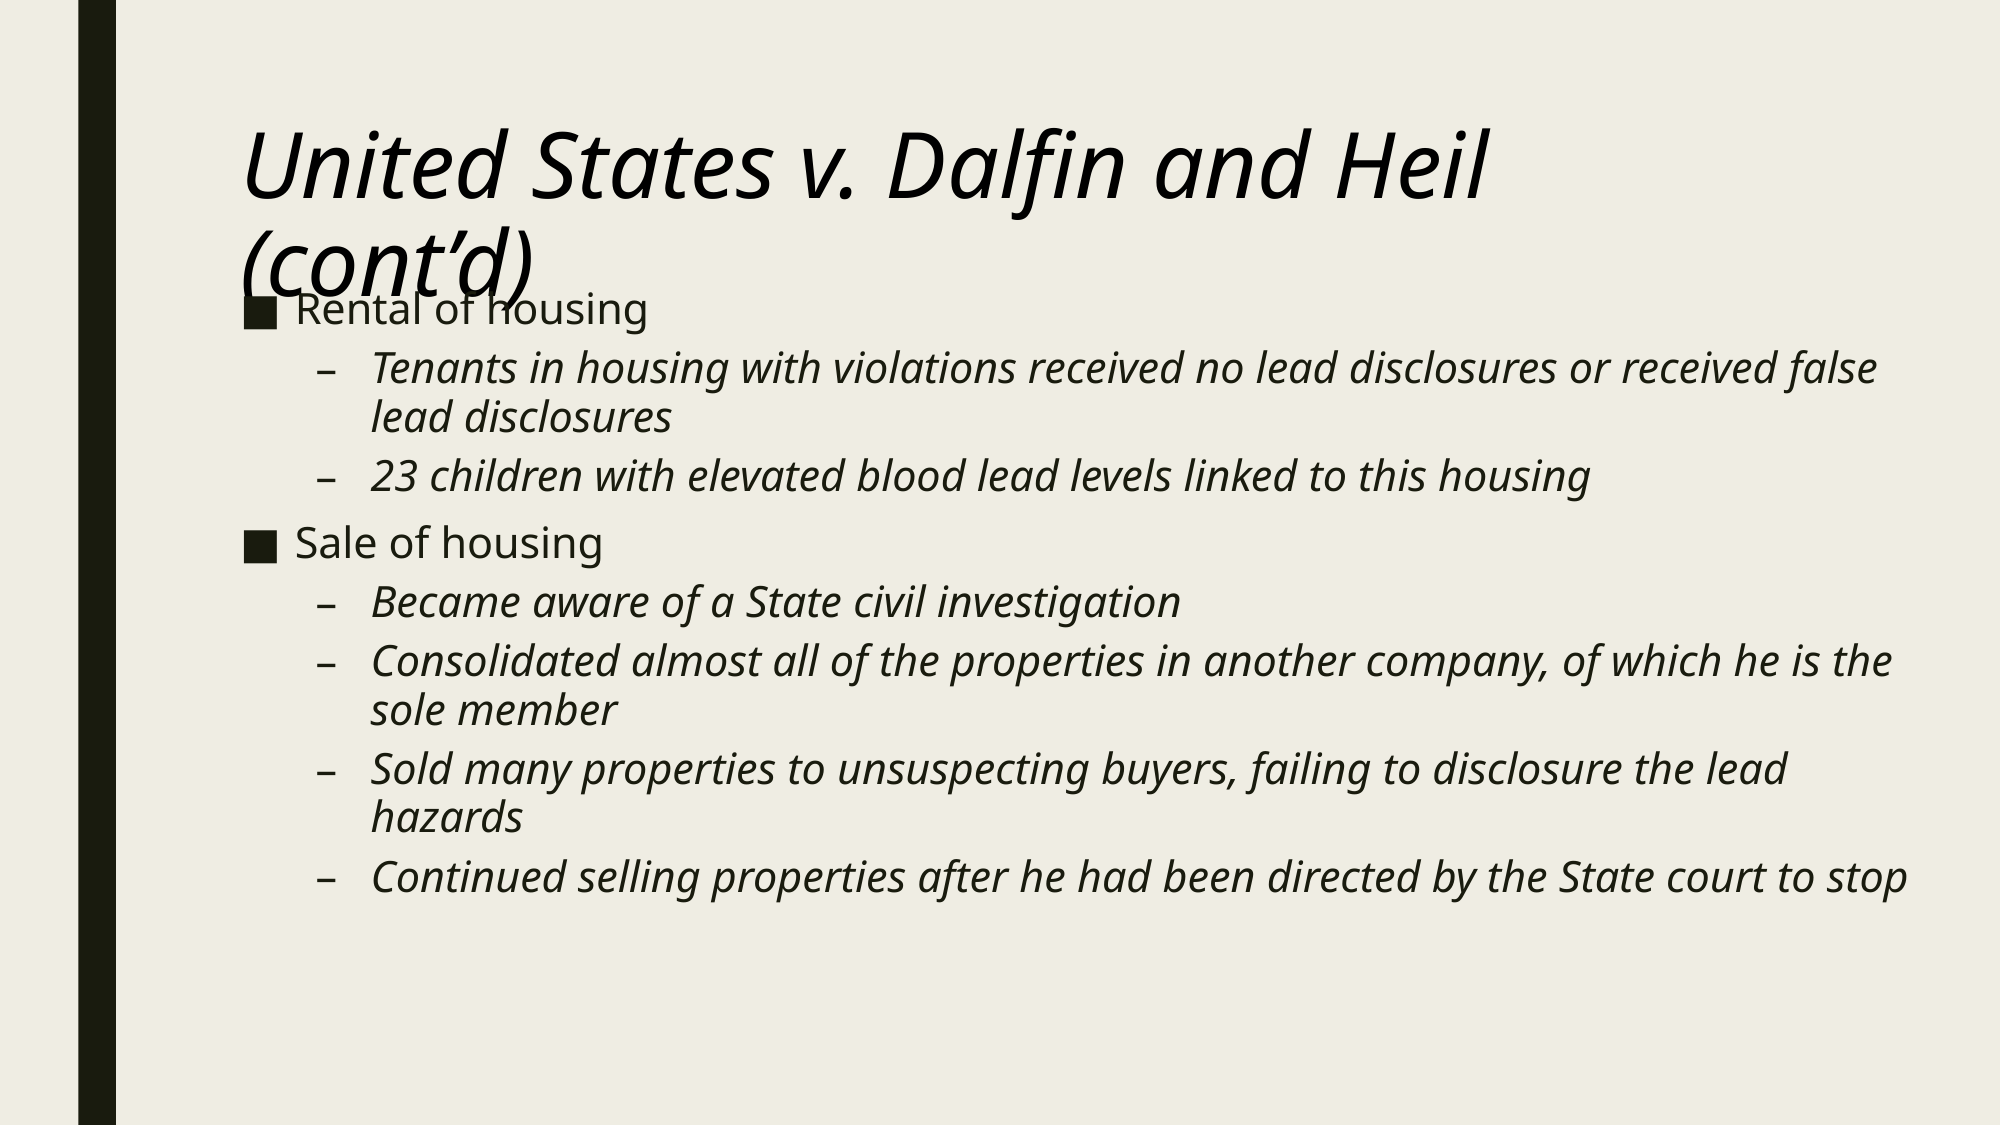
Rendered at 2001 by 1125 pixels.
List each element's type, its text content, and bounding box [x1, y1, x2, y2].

list Rental of housing Tenants in housing with violations received no lead disclosures or received false lead disclosures 23 children with elevated blood lead levels linked to this housing Sale of housing Became aware of a State civil investigation Consolidated almost all of the properties in another company, of which he is the sole member Sold many properties to unsuspecting buyers, failing to disclosure the lead hazards Continued selling properties after he had been directed by the State court to stop [225, 278, 1934, 963]
title United States v. Dalfin and Heil (cont’d) [225, 112, 1800, 278]
